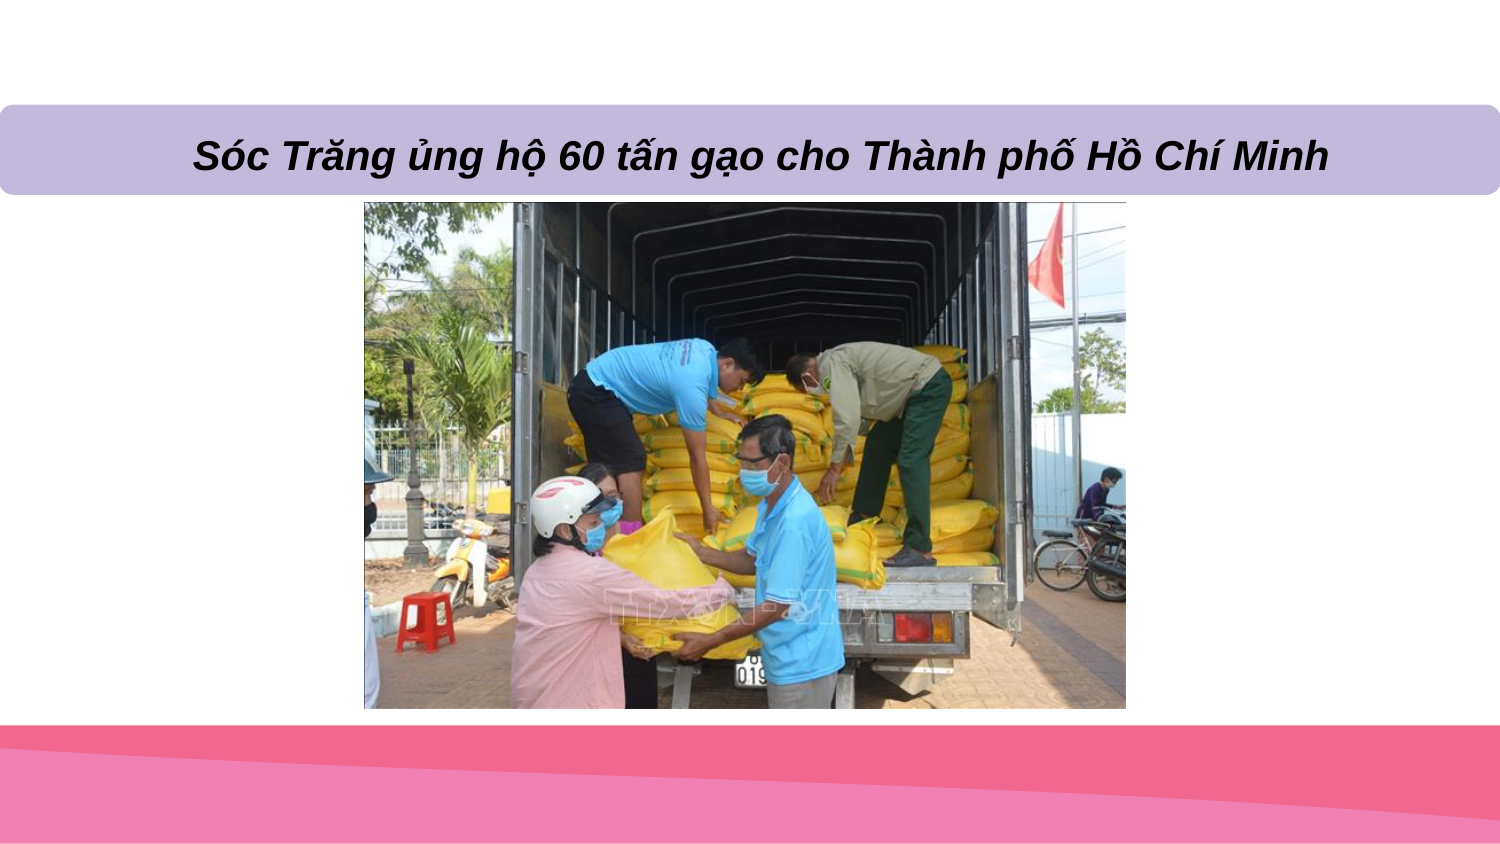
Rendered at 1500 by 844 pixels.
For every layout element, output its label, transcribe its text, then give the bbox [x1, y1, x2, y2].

picture [364, 202, 1127, 709]
text_box Sóc Trăng ủng hộ 60 tấn gạo cho Thành phố Hồ Chí Minh [178, 121, 1407, 187]
